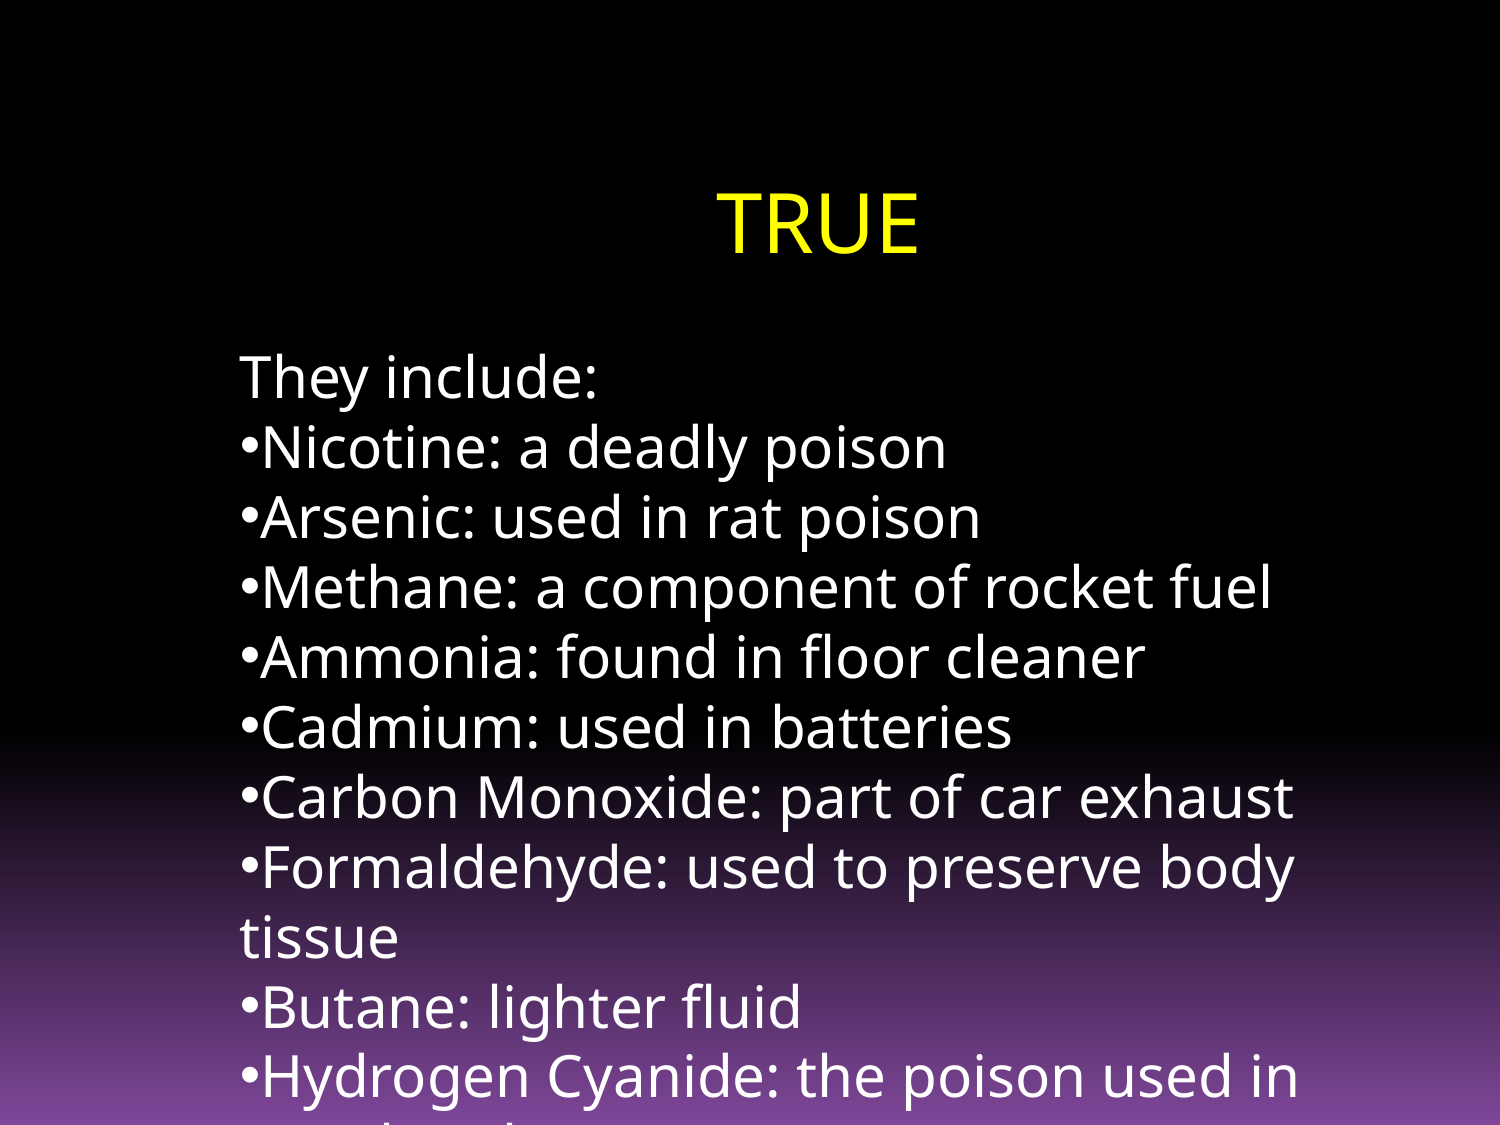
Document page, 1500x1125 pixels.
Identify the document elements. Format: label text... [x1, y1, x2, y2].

text_box TRUE They include: Nicotine: a deadly poison Arsenic: used in rat poison Methane: a component of rocket fuel Ammonia: found in floor cleaner Cadmium: used in batteries Carbon Monoxide: part of car exhaust Formaldehyde: used to preserve body tissue Butane: lighter fluid Hydrogen Cyanide: the poison used in gas chambers [224, 162, 1413, 1125]
